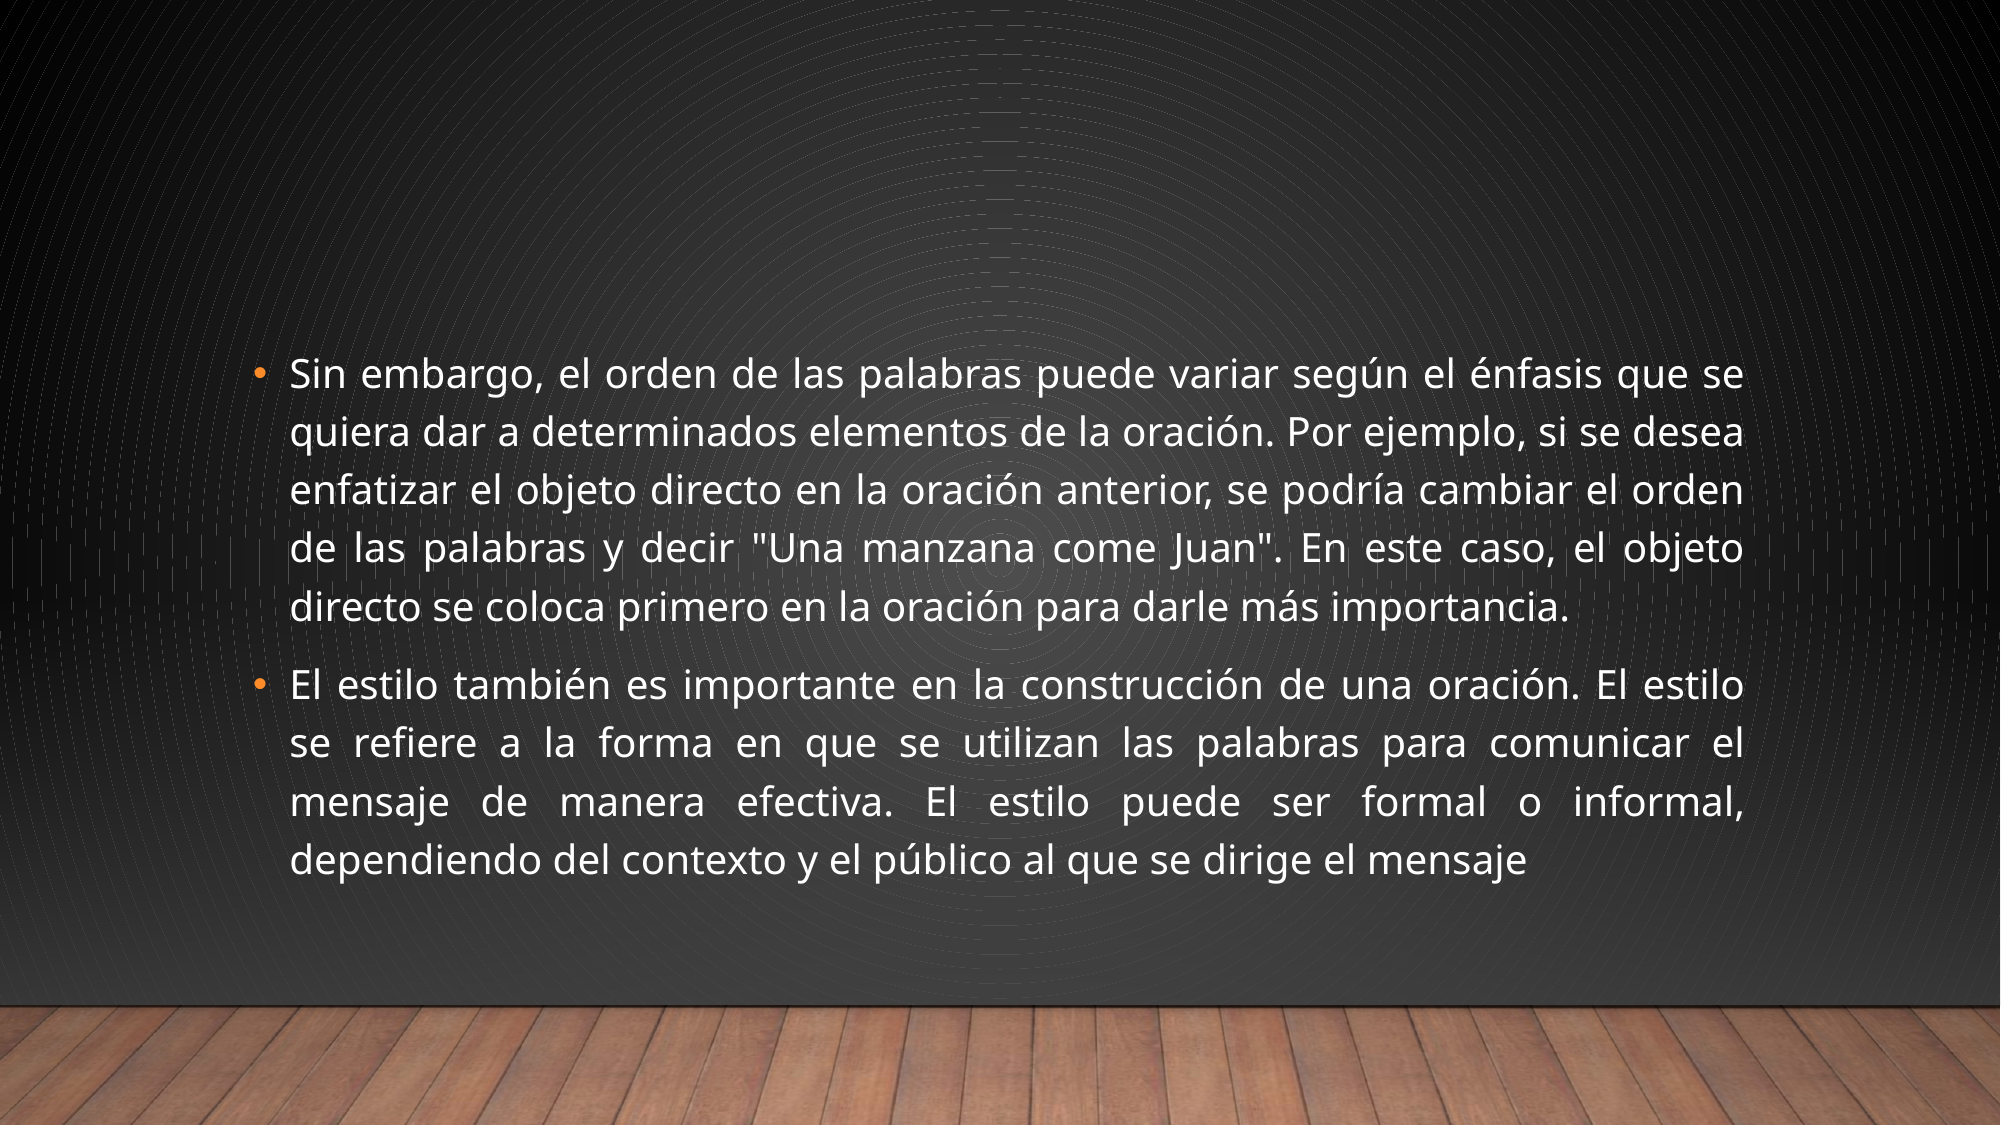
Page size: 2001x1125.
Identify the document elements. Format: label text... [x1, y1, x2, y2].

list Sin embargo, el orden de las palabras puede variar según el énfasis que se quiera dar a determinados elementos de la oración. Por ejemplo, si se desea enfatizar el objeto directo en la oración anterior, se podría cambiar el orden de las palabras y decir "Una manzana come Juan". En este caso, el objeto directo se coloca primero en la oración para darle más importancia. El estilo también es importante en la construcción de una oración. El estilo se refiere a la forma en que se utilizan las palabras para comunicar el mensaje de manera efectiva. El estilo puede ser formal o informal, dependiendo del contexto y el público al que se dirige el mensaje [238, 330, 1763, 897]
picture [0, 1005, 2000, 1125]
